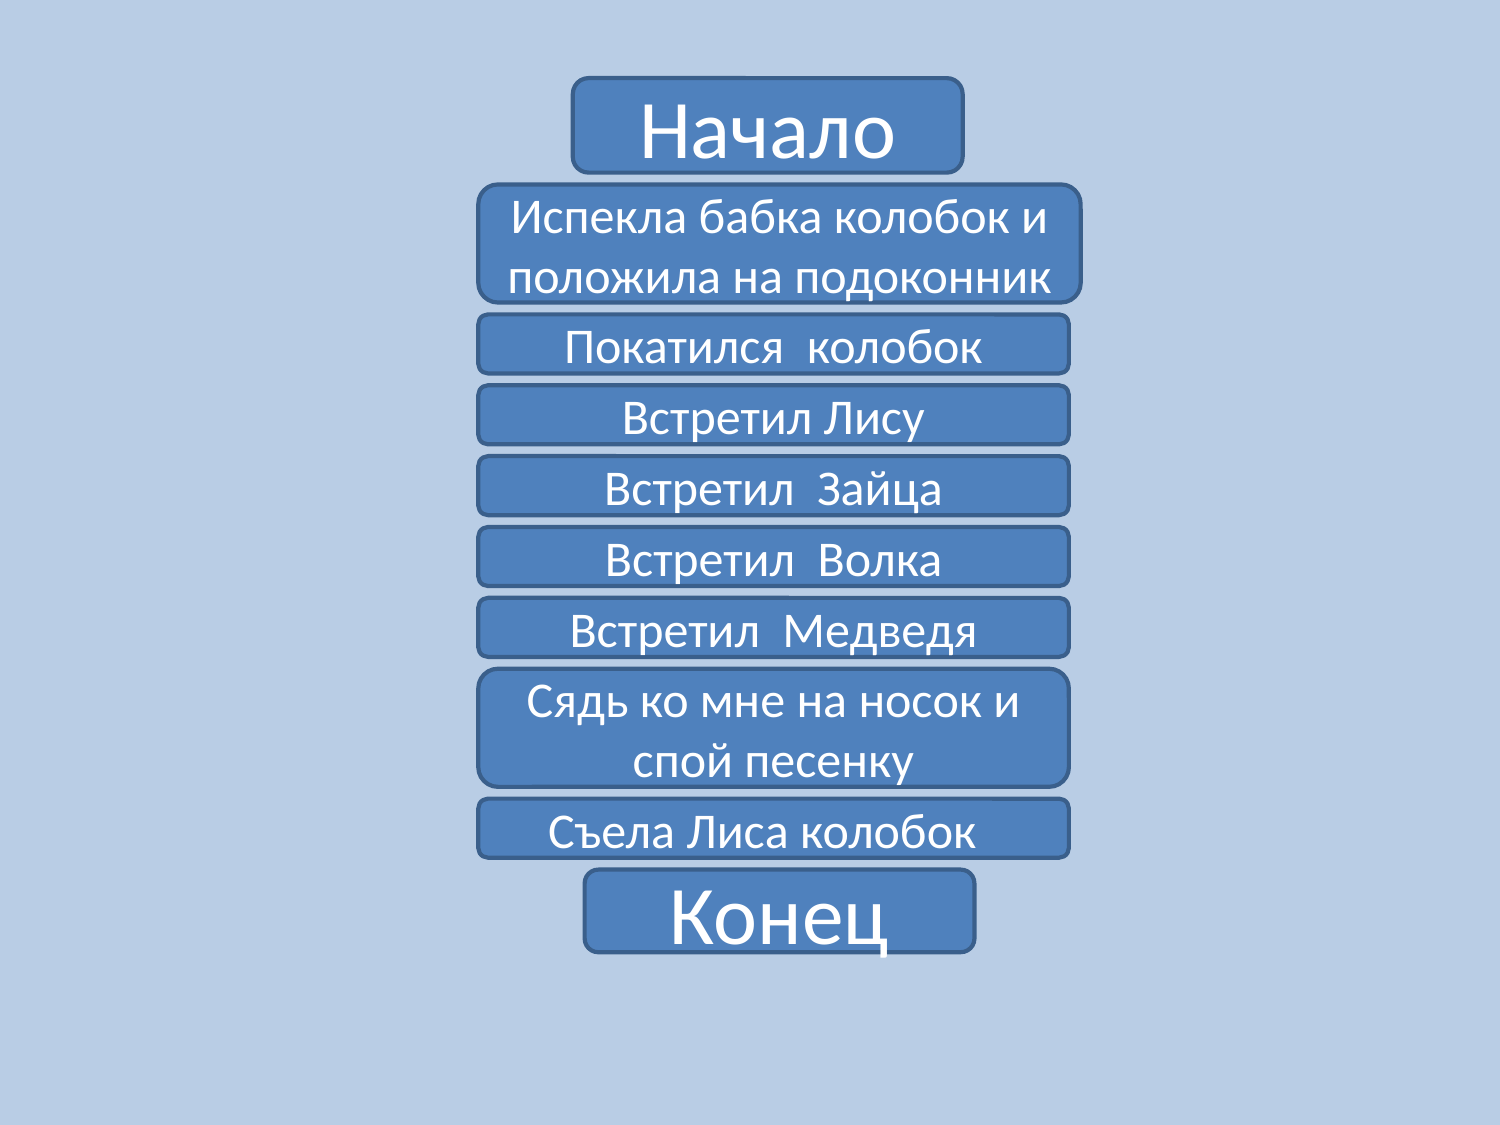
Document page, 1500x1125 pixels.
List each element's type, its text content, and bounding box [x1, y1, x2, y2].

text_box Съела Лиса колобок [476, 796, 1071, 860]
text_box Встретил Медведя [476, 595, 1071, 660]
text_box Встретил Волка [476, 524, 1071, 589]
text_box Начало [570, 75, 965, 175]
text_box Конец [582, 867, 977, 955]
text_box Встретил Лису [476, 383, 1071, 447]
text_box Встретил Зайца [476, 453, 1071, 518]
text_box Сядь ко мне на носок и спой песенку [476, 666, 1071, 789]
text_box Покатился колобок [476, 312, 1071, 376]
text_box Испекла бабка колобок и положила на подоконник [476, 182, 1083, 305]
